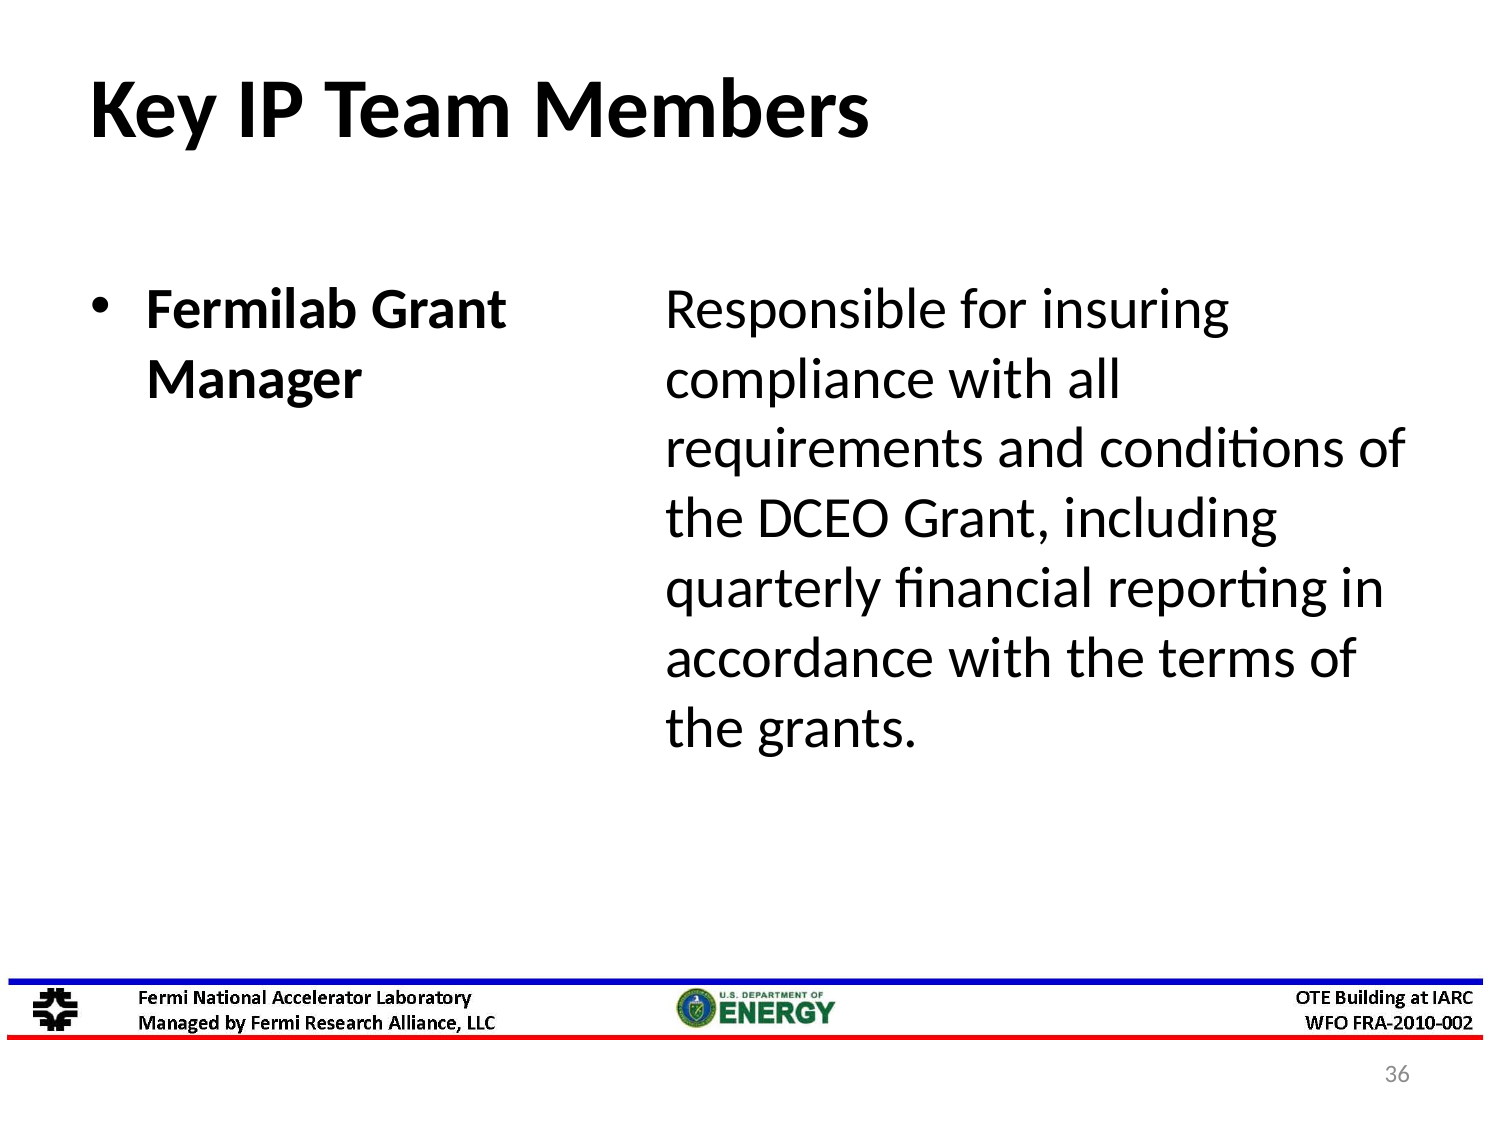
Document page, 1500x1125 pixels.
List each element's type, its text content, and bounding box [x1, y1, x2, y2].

list Fermilab Grant Manager [75, 262, 625, 973]
list Responsible for insuring compliance with all requirements and conditions of the DCEO Grant, including quarterly financial reporting in accordance with the terms of the grants. [650, 262, 1425, 973]
picture [0, 974, 1500, 1040]
slide_number 36 [1074, 1049, 1425, 1103]
title Key IP Team Members [75, 45, 1425, 163]
